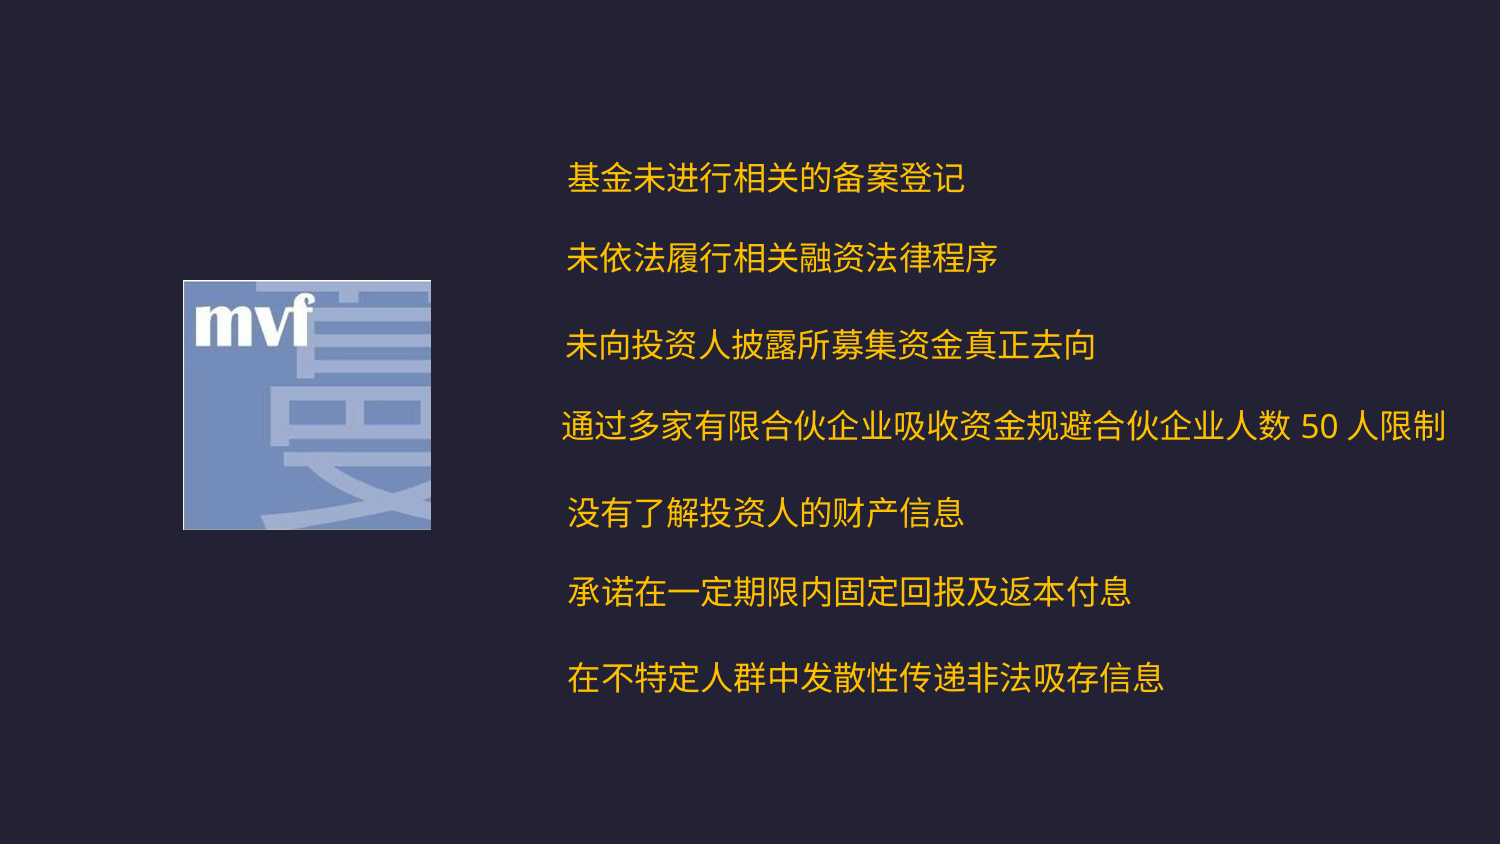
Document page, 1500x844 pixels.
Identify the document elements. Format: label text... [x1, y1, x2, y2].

text_box 未依法履行相关融资法律程序 [552, 229, 1015, 284]
picture [182, 279, 432, 530]
text_box 基金未进行相关的备案登记 [552, 150, 982, 205]
text_box 承诺在一定期限内固定回报及返本付息 [552, 563, 1148, 619]
text_box 未向投资人披露所募集资金真正去向 [550, 317, 1113, 372]
text_box 没有了解投资人的财产信息 [552, 484, 982, 539]
text_box 在不特定人群中发散性传递非法吸存信息 [553, 650, 1182, 705]
text_box 通过多家有限合伙企业吸收资金规避合伙企业人数50人限制 [546, 398, 1462, 453]
